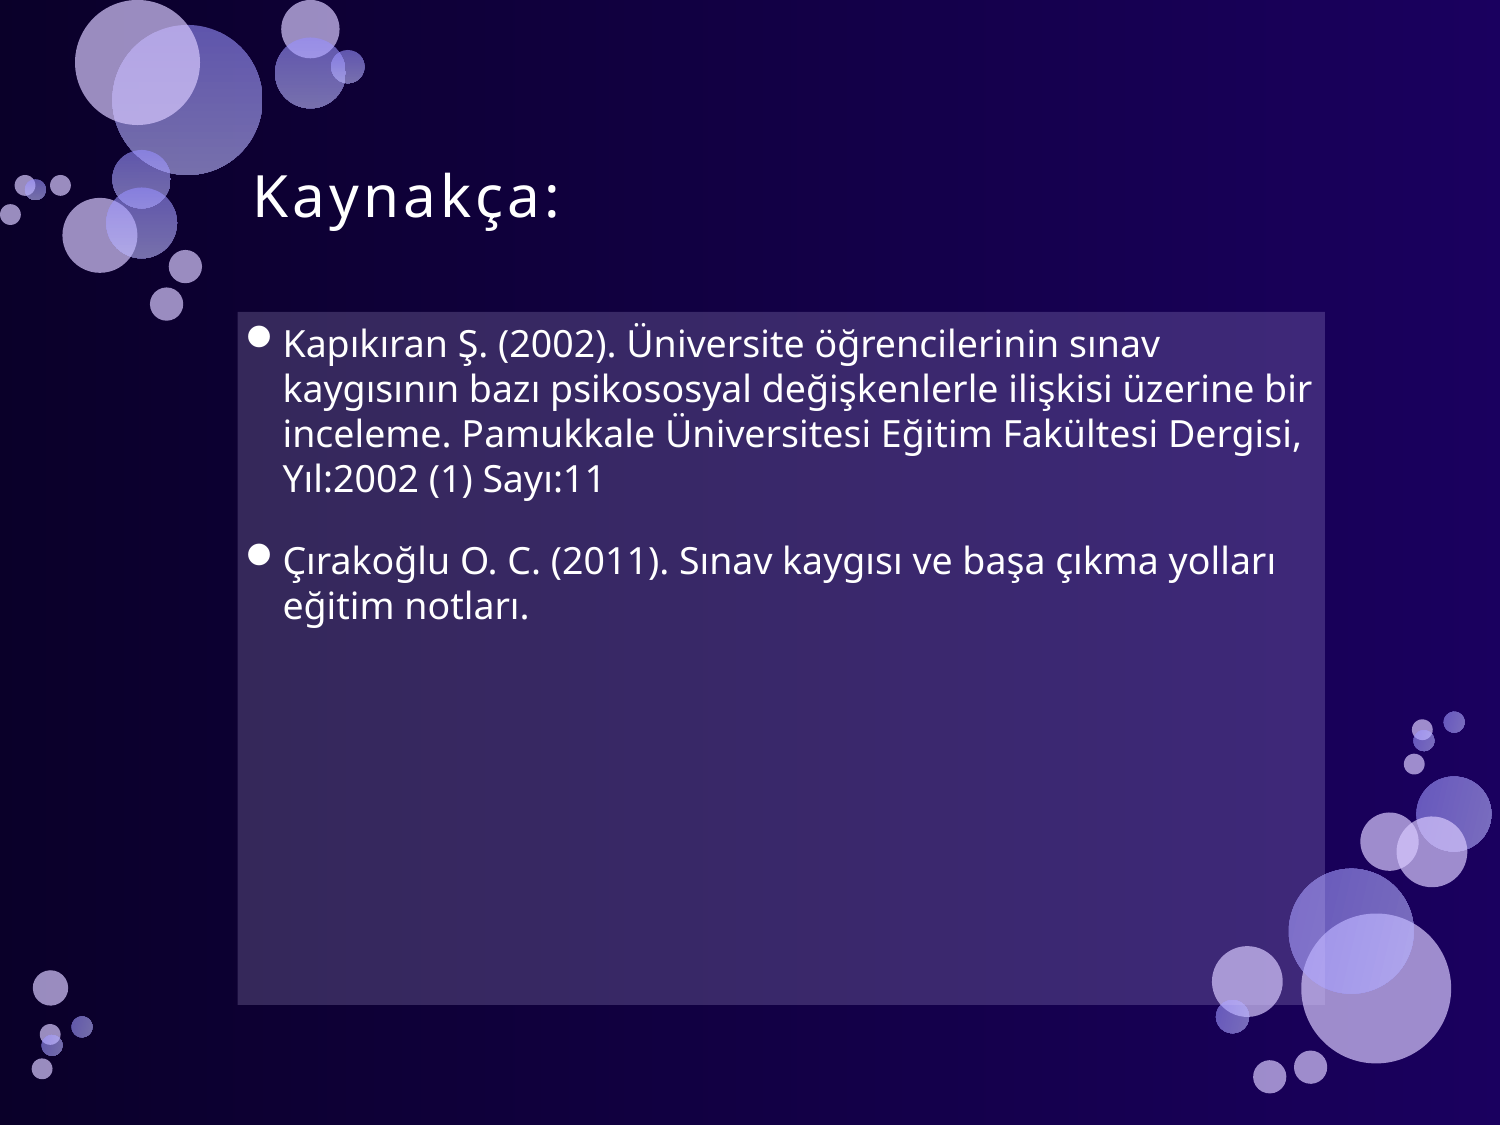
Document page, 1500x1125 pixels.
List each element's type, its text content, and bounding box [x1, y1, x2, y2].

title Kaynakça: [237, 99, 1325, 288]
list Kapıkıran Ş. (2002). Üniversite öğrencilerinin sınav kaygısının bazı psikososyal değişkenlerle ilişkisi üzerine bir inceleme. Pamukkale Üniversitesi Eğitim Fakültesi Dergisi, Yıl:2002 (1) Sayı:11 Çırakoğlu O. C. (2011). Sınav kaygısı ve başa çıkma yolları eğitim notları. [237, 311, 1325, 1005]
